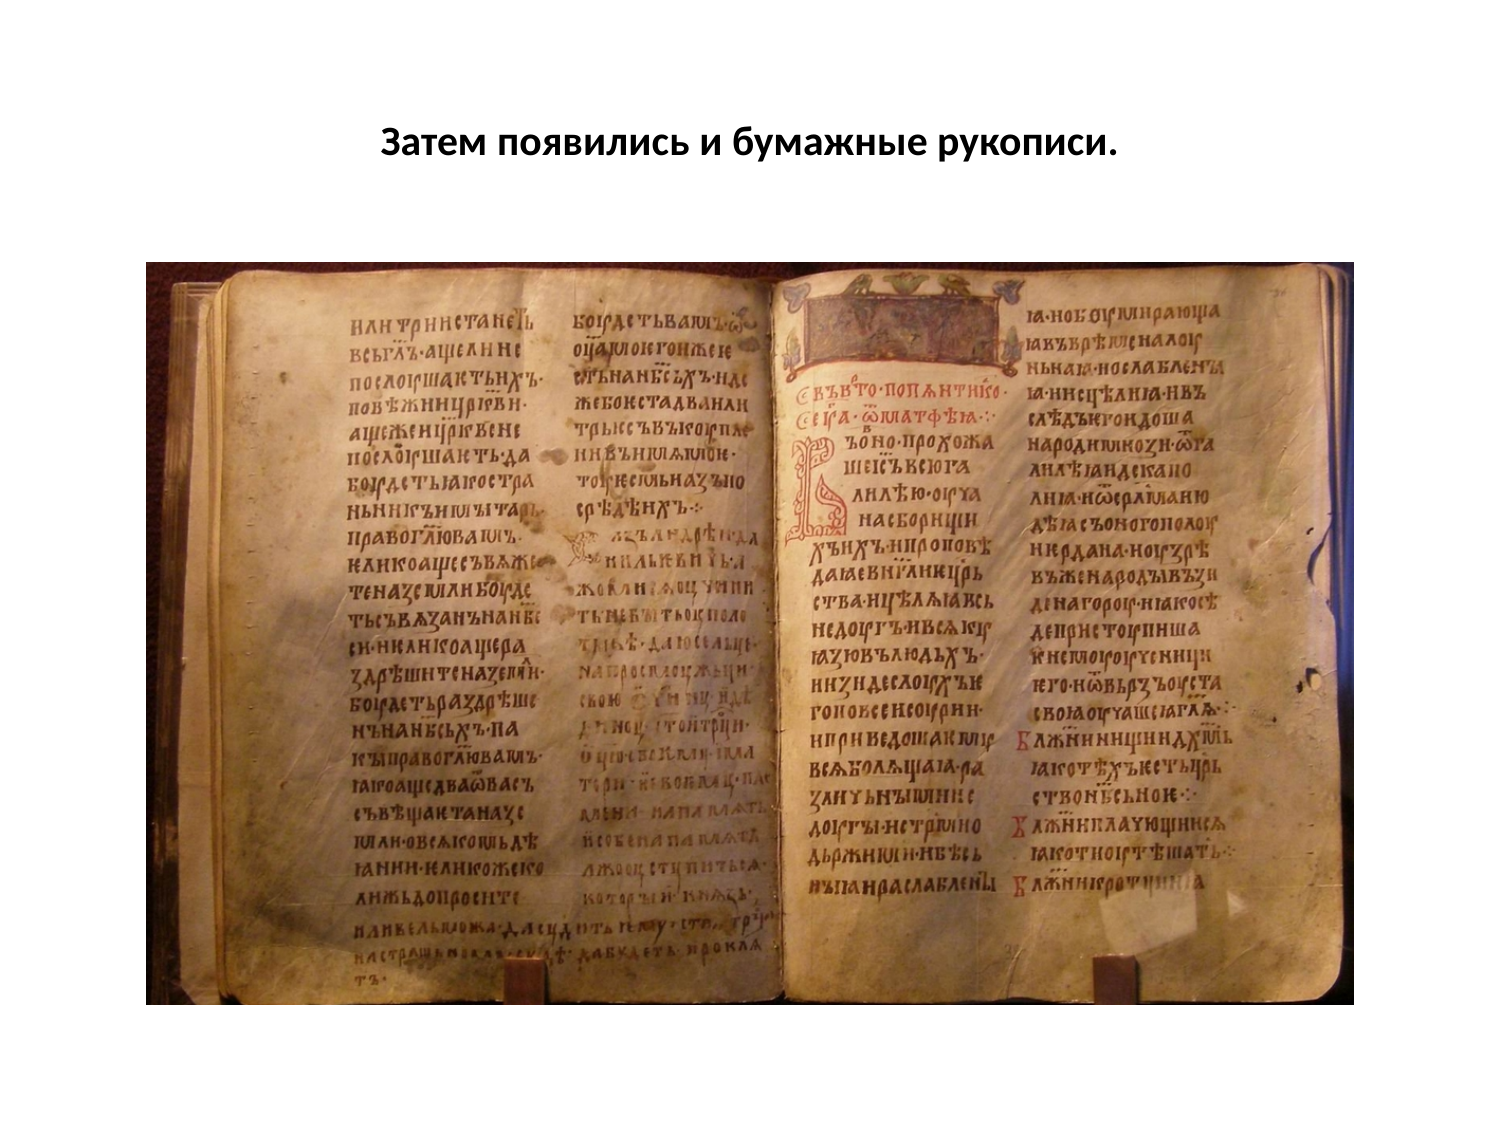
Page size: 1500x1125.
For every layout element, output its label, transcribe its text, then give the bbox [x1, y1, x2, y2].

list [146, 262, 1354, 1006]
title Затем появились и бумажные рукописи. [75, 45, 1425, 233]
